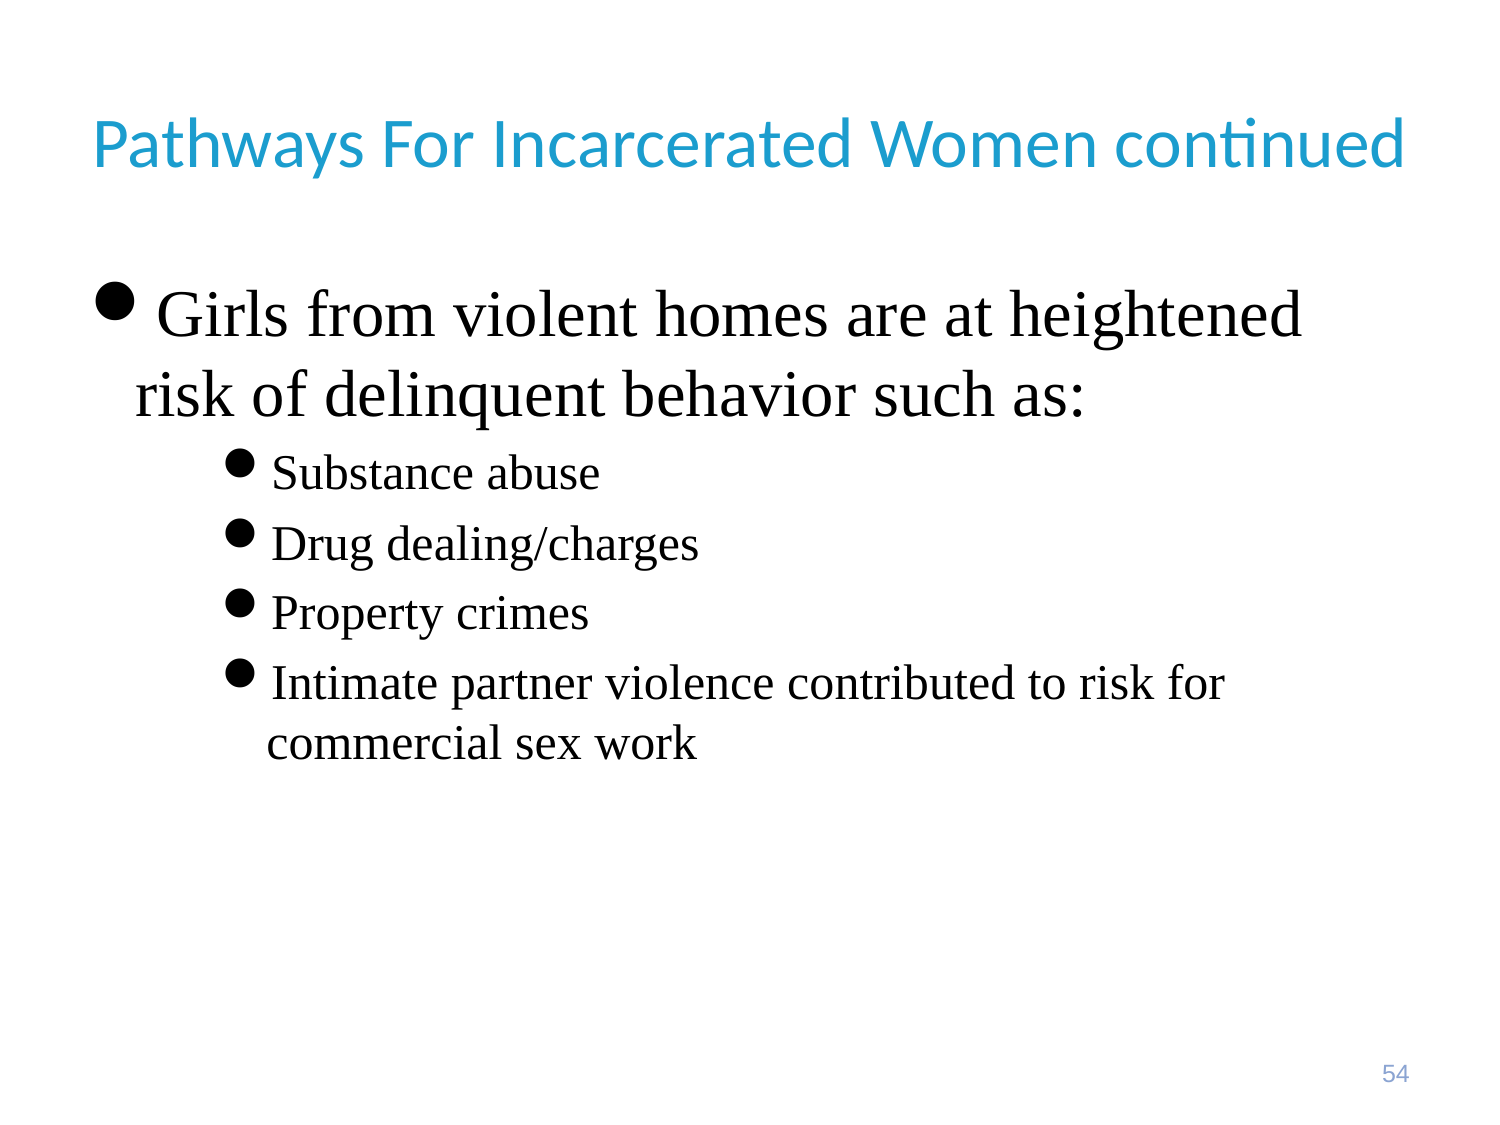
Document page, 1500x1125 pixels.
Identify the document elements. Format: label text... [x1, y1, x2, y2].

list Girls from violent homes are at heightened risk of delinquent behavior such as: Substance abuse Drug dealing/charges Property crimes Intimate partner violence contributed to risk for commercial sex work [75, 262, 1425, 1005]
title Pathways For Incarcerated Women continued [75, 45, 1425, 233]
slide_number 54 [1074, 1042, 1425, 1103]
